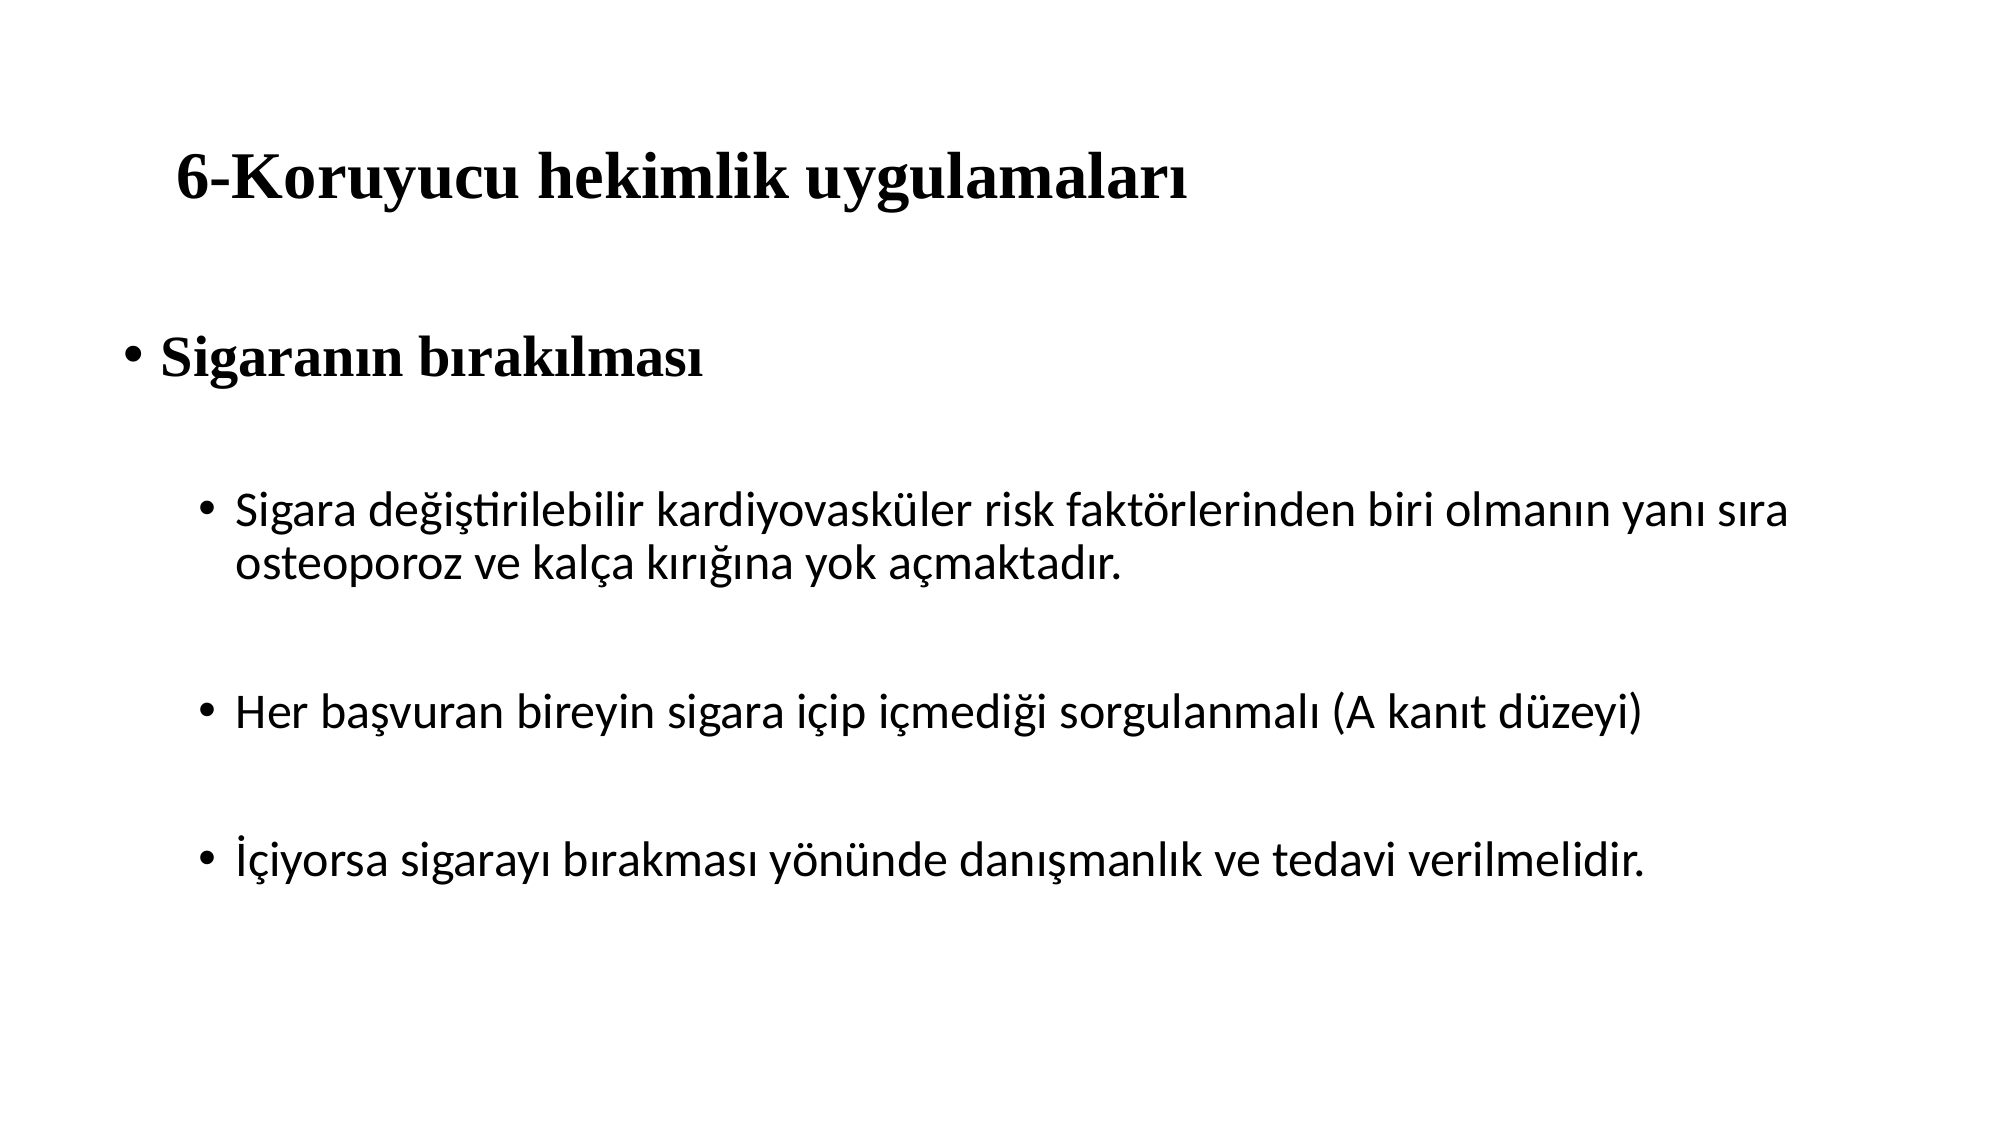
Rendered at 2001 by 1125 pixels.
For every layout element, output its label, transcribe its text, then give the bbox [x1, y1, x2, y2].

list Sigaranın bırakılması Sigara değiştirilebilir kardiyovasküler risk faktörlerinden biri olmanın yanı sıra osteoporoz ve kalça kırığına yok açmaktadır. Her başvuran bireyin sigara içip içmediği sorgulanmalı (A kanıt düzeyi) İçiyorsa sigarayı bırakması yönünde danışmanlık ve tedavi verilmelidir. [108, 318, 1834, 1032]
title 6-Koruyucu hekimlik uygulamaları [137, 59, 1863, 278]
